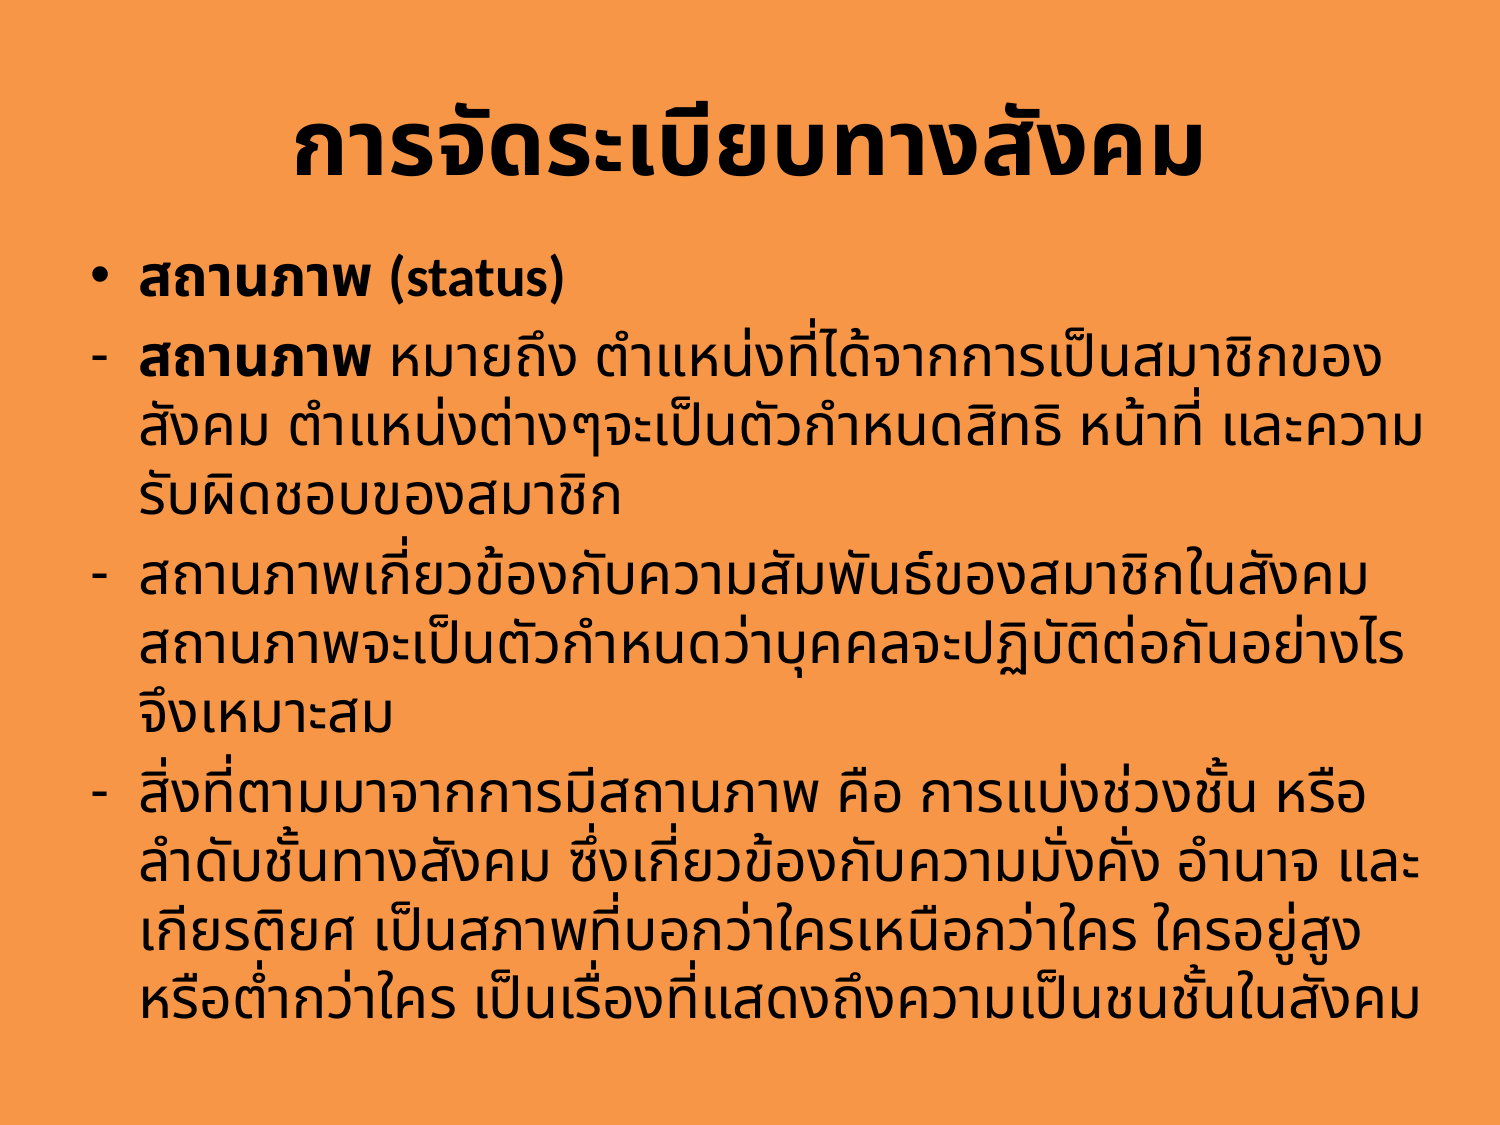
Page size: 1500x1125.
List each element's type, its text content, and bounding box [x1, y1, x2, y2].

title การจัดระเบียบทางสังคม [75, 45, 1425, 231]
list สถานภาพ (status) สถานภาพ หมายถึง ตำแหน่งที่ได้จากการเป็นสมาชิกของสังคม ตำแหน่งต่างๆจะเป็นตัวกำหนดสิทธิ หน้าที่ และความรับผิดชอบของสมาชิก สถานภาพเกี่ยวข้องกับความสัมพันธ์ของสมาชิกในสังคม สถานภาพจะเป็นตัวกำหนดว่าบุคคลจะปฏิบัติต่อกันอย่างไรจึงเหมาะสม สิ่งที่ตามมาจากการมีสถานภาพ คือ การแบ่งช่วงชั้น หรือ ลำดับชั้นทางสังคม ซึ่งเกี่ยวข้องกับความมั่งคั่ง อำนาจ และเกียรติยศ เป็นสภาพที่บอกว่าใครเหนือกว่าใคร ใครอยู่สูงหรือต่ำกว่าใคร เป็นเรื่องที่แสดงถึงความเป็นชนชั้นในสังคม [75, 231, 1447, 1071]
